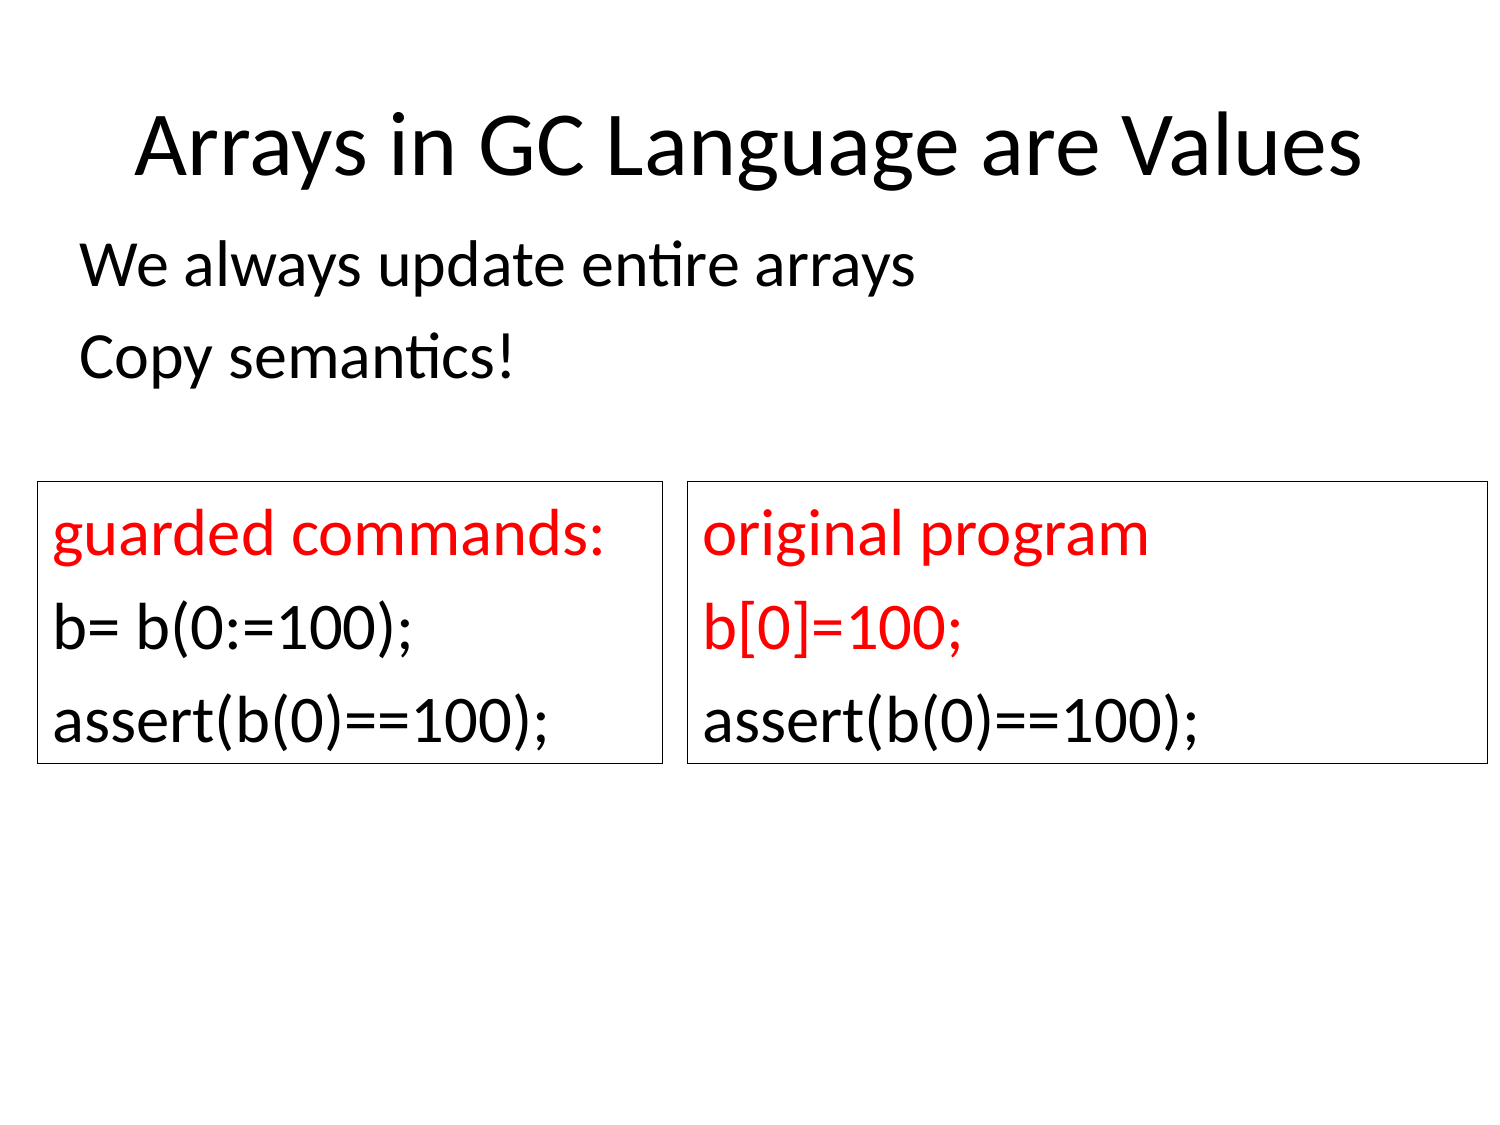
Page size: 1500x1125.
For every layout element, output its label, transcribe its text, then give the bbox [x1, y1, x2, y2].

title Arrays in GC Language are Values [75, 45, 1425, 233]
text_box guarded commands: b= b(0:=100); assert(b(0)==100); [37, 481, 663, 764]
list We always update entire arrays Copy semantics! [64, 212, 1388, 400]
text_box original program b[0]=100; assert(b(0)==100); [687, 481, 1488, 764]
